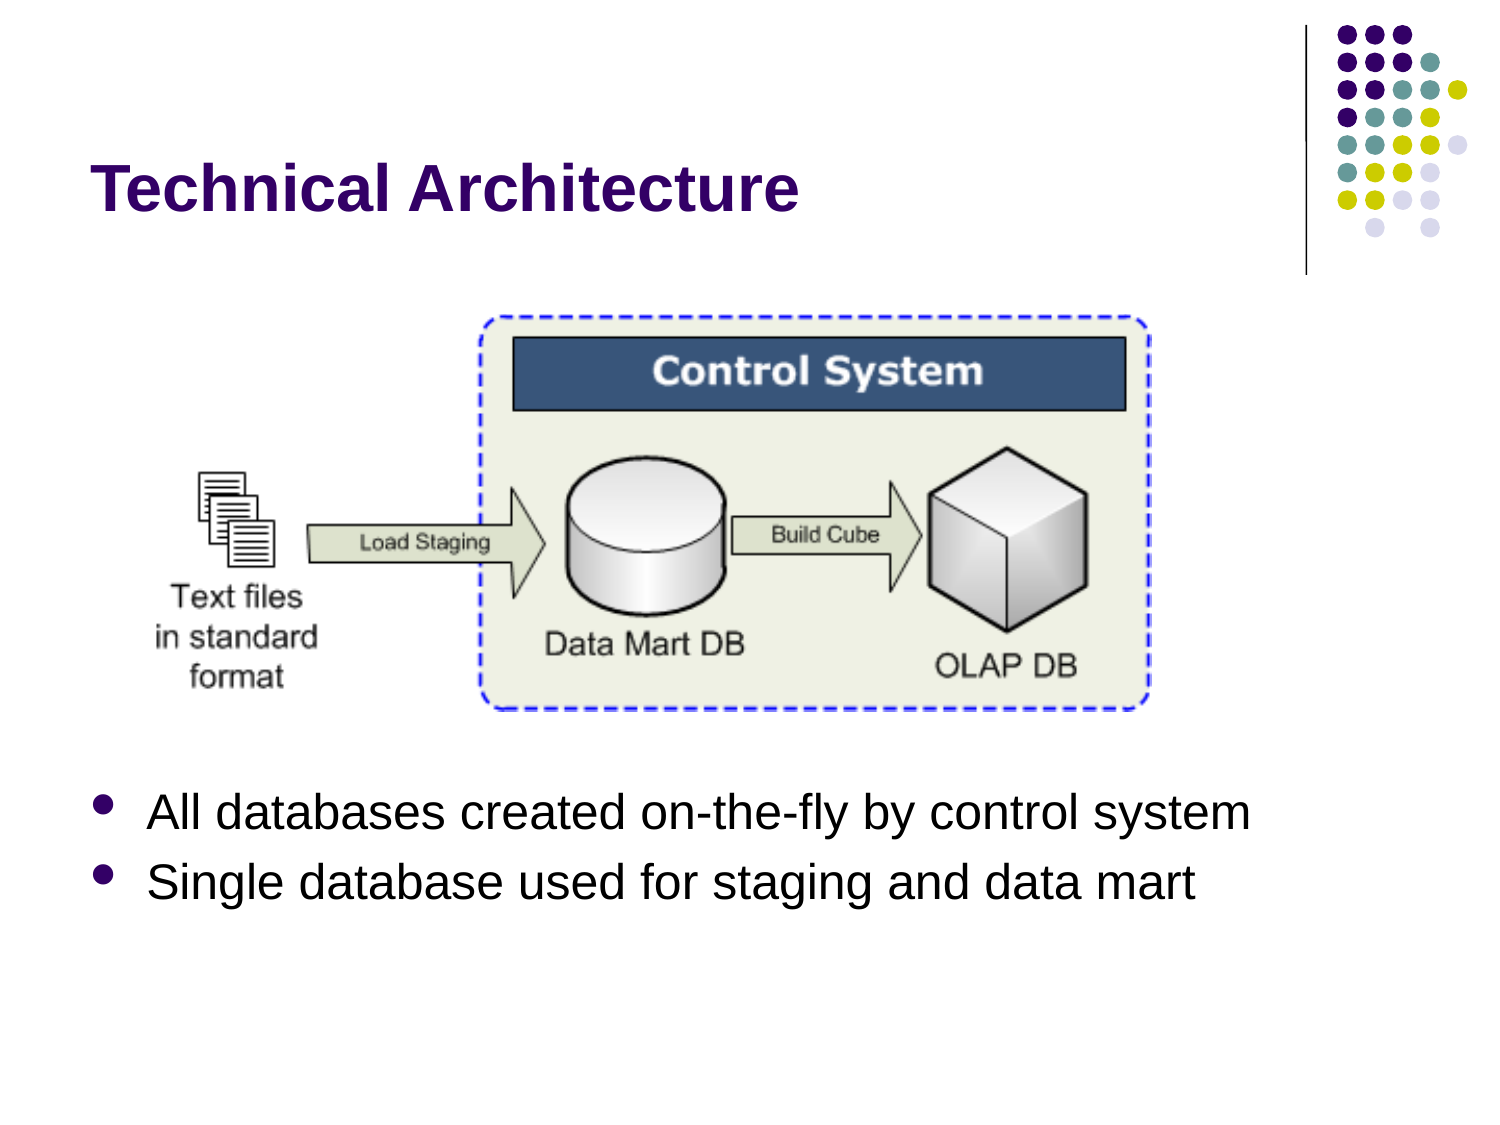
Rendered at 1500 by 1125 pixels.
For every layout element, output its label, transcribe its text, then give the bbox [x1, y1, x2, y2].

picture [155, 314, 1152, 712]
list All databases created on-the-fly by control system Single database used for staging and data mart [74, 281, 1426, 1006]
title Technical Architecture [74, 19, 1313, 233]
